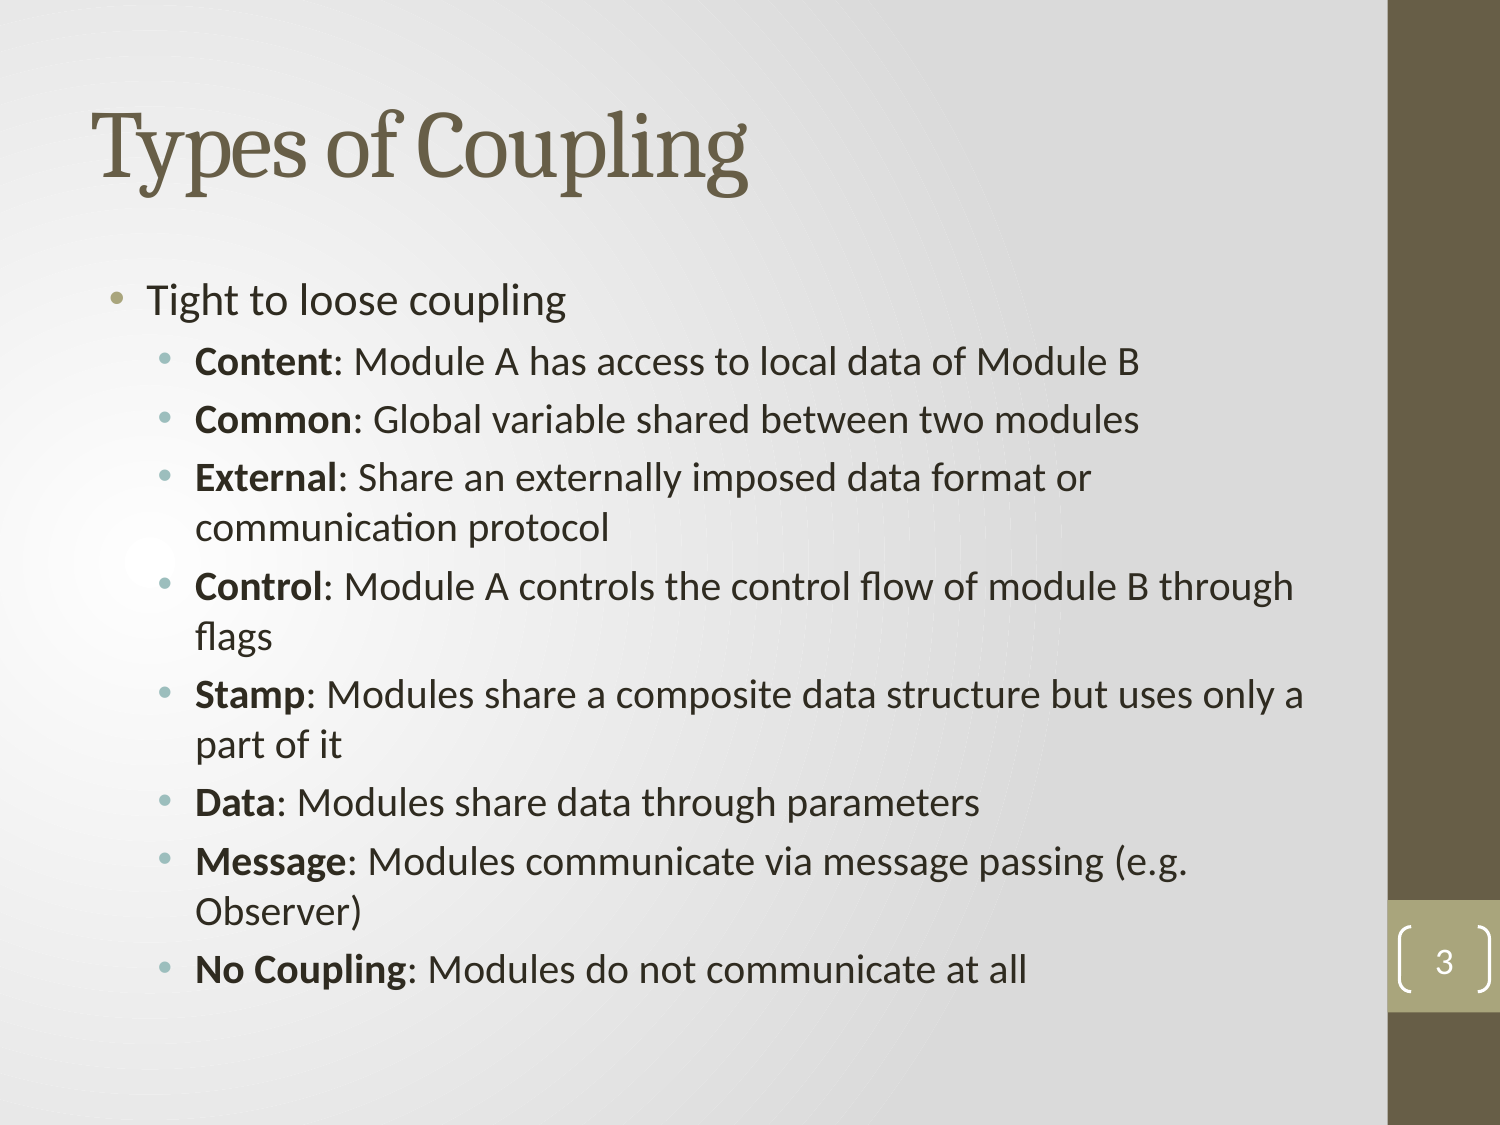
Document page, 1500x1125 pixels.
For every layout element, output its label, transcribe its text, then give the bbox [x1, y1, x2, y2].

slide_number 3 [1397, 925, 1492, 994]
title Types of Coupling [75, 45, 1325, 233]
list Tight to loose coupling Content: Module A has access to local data of Module B Common: Global variable shared between two modules External: Share an externally imposed data format or communication protocol Control: Module A controls the control flow of module B through flags Stamp: Modules share a composite data structure but uses only a part of it Data: Modules share data through parameters Message: Modules communicate via message passing (e.g. Observer) No Coupling: Modules do not communicate at all [75, 262, 1325, 1050]
